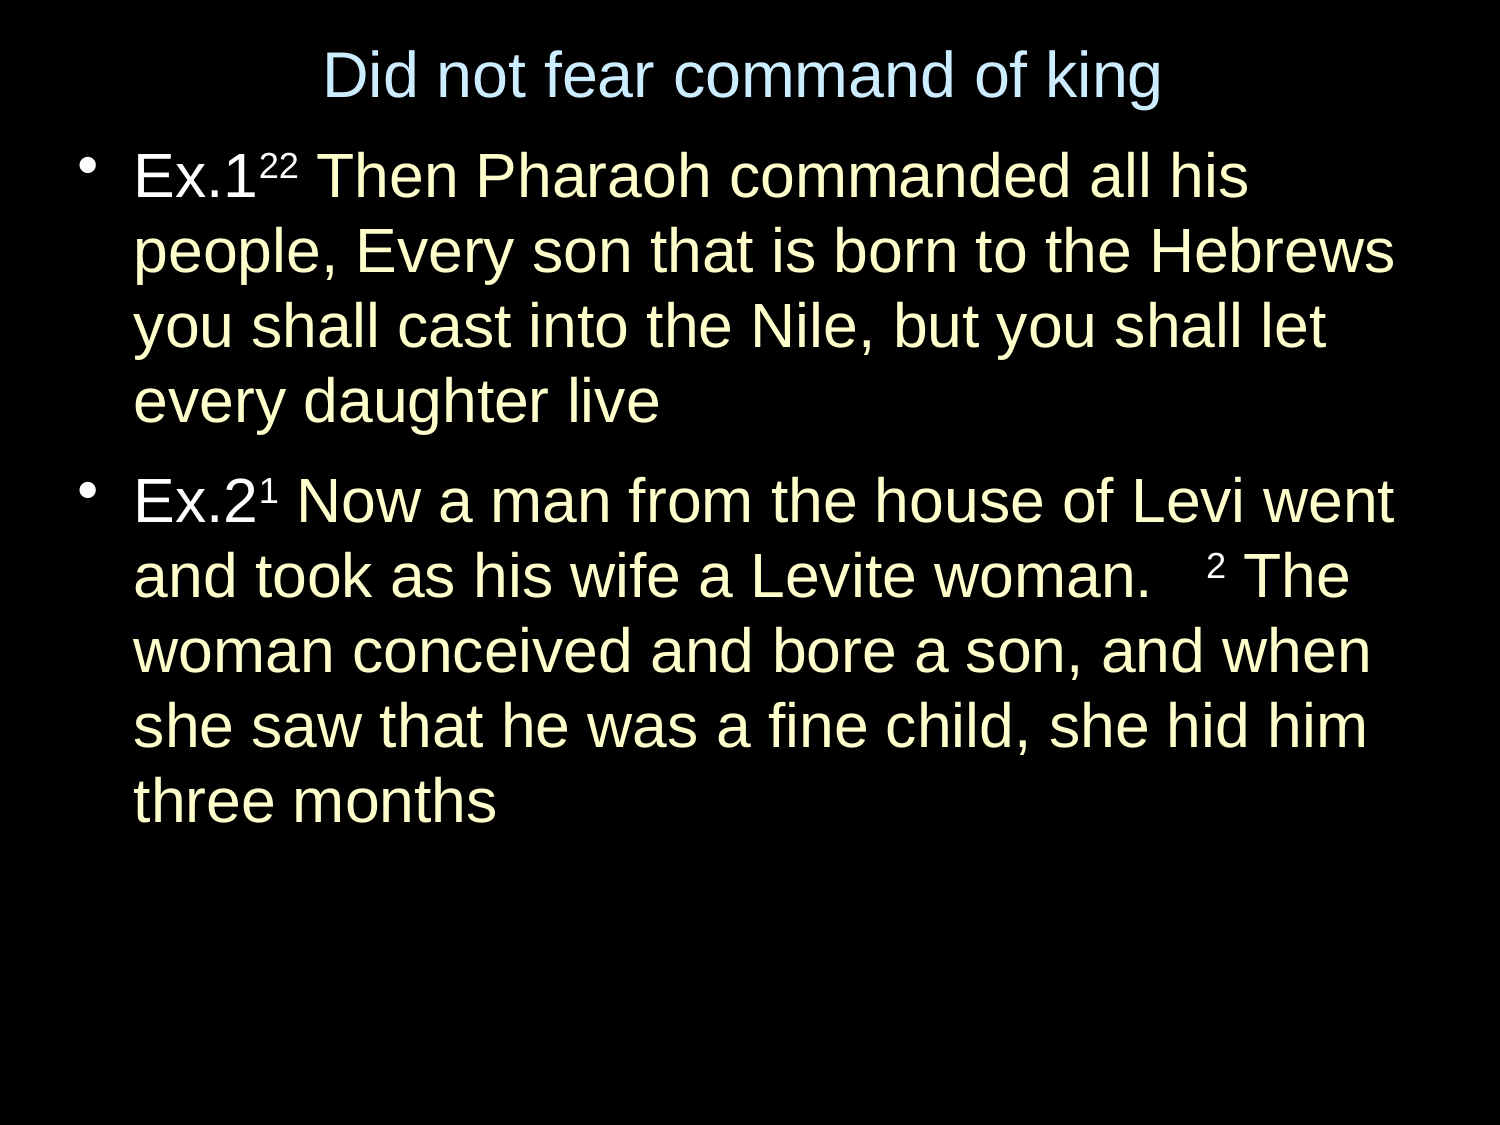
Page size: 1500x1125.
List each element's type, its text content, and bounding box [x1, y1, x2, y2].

list Did not fear command of king Ex.122 Then Pharaoh commanded all his people, Every son that is born to the Hebrews you shall cast into the Nile, but you shall let every daughter live Ex.21 Now a man from the house of Levi went and took as his wife a Levite woman. 2 The woman conceived and bore a son, and when she saw that he was a fine child, she hid him three months (Ex 2:12). (2016). Crossway Bibles. [62, 24, 1438, 1038]
